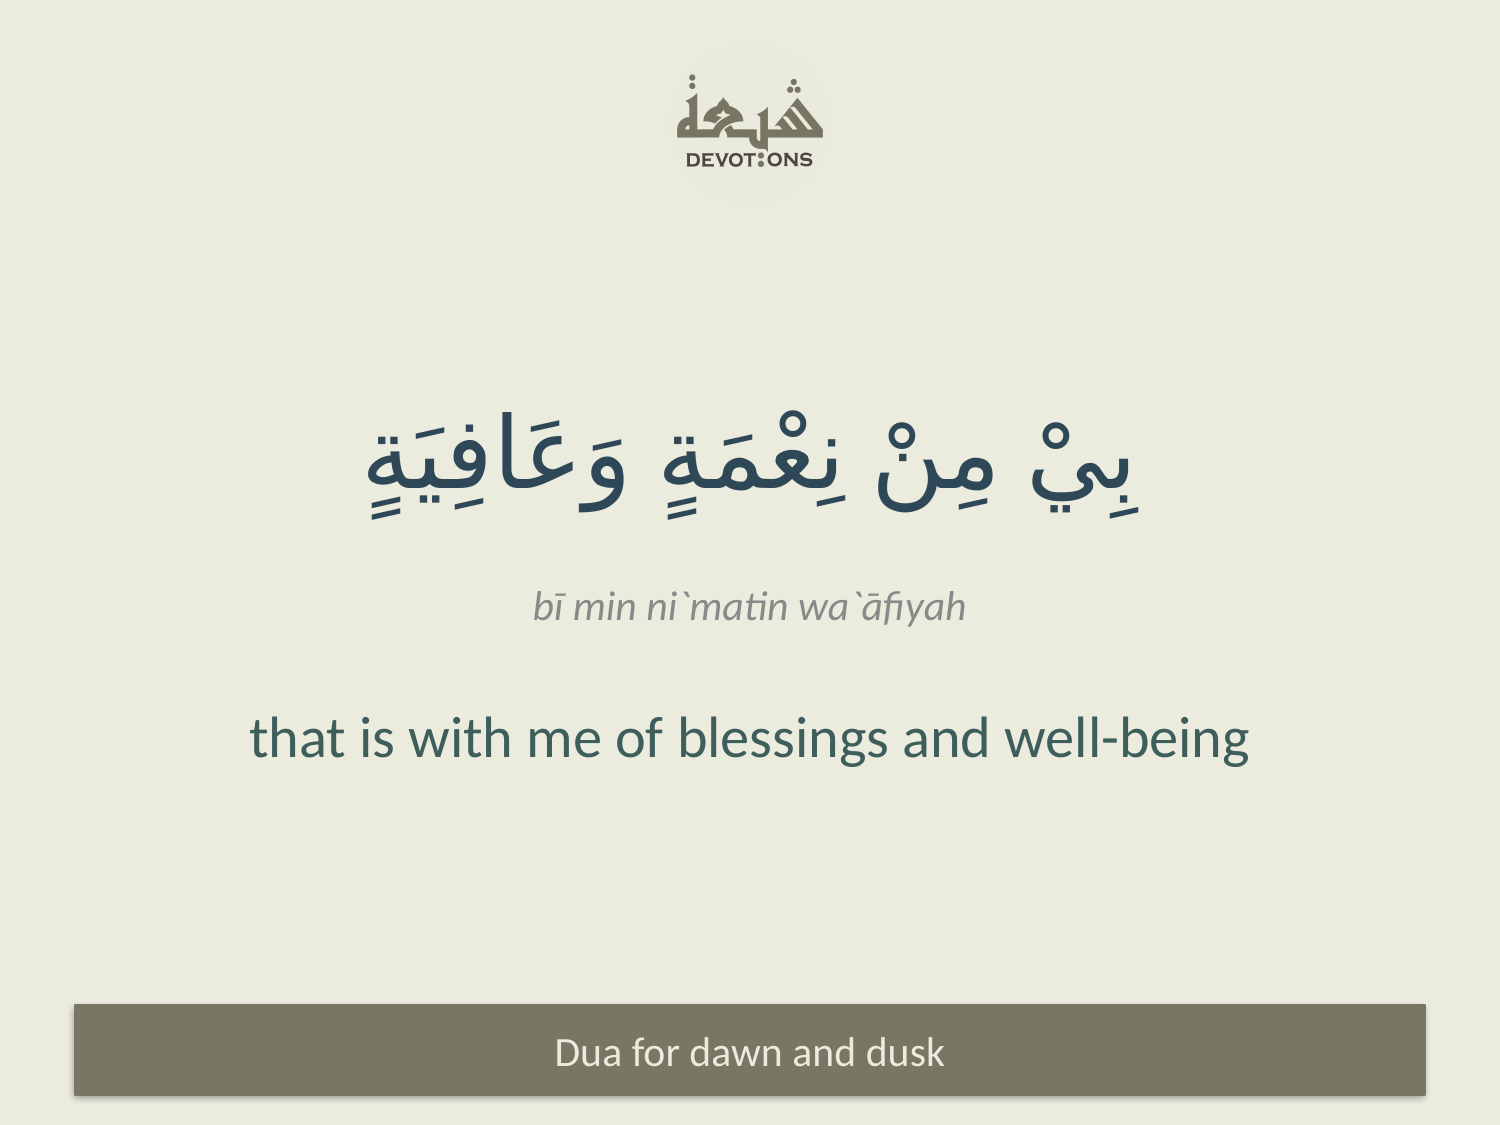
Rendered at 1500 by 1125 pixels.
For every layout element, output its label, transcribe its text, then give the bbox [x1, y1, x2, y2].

picture [656, 29, 844, 218]
text_box [74, 1004, 1426, 1096]
text_box Dua for dawn and dusk [539, 1017, 961, 1083]
text_box بِيْ مِنْ نِعْمَةٍ وَعَافِيَةٍ bī min ni`matin wa`āfiyah that is with me of blessings and well-being [74, 381, 1425, 776]
